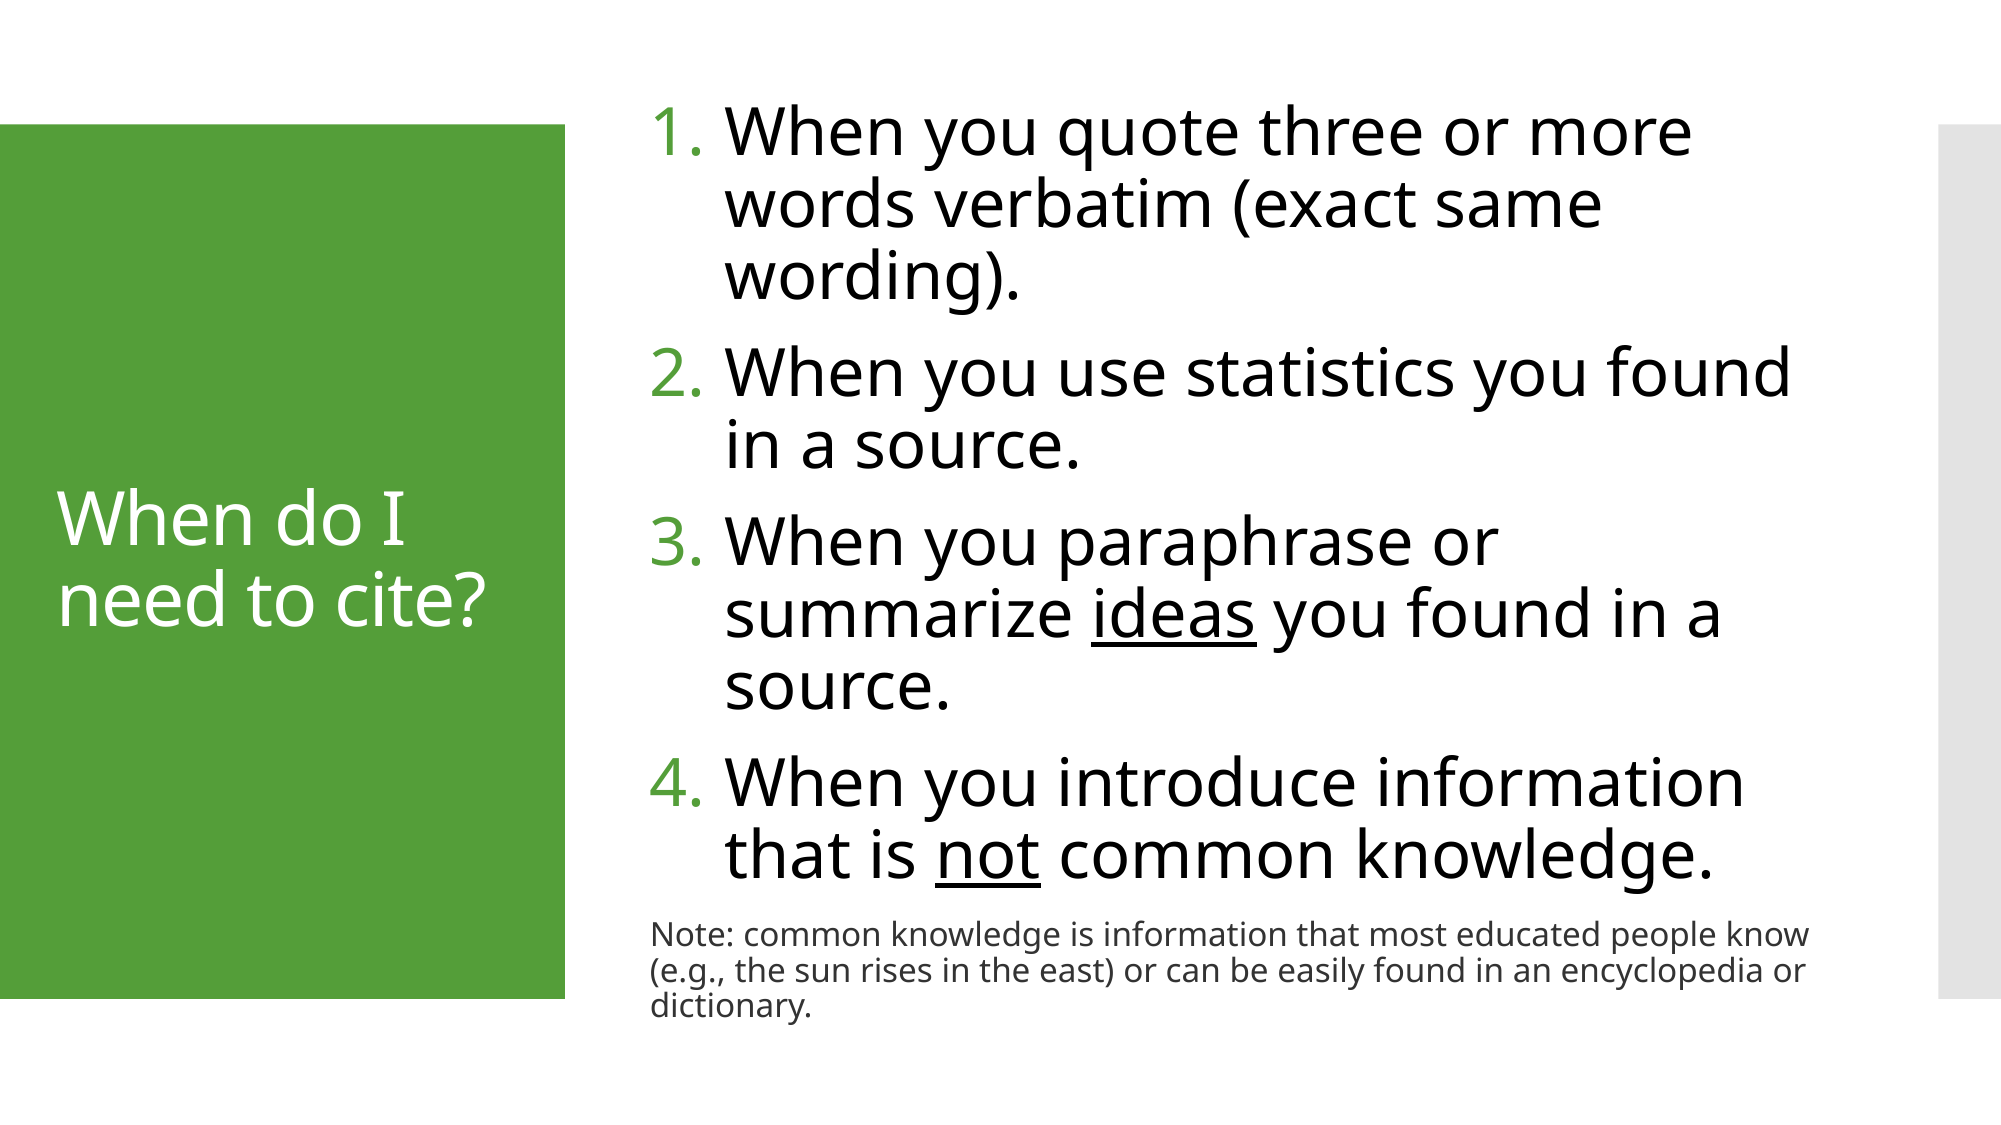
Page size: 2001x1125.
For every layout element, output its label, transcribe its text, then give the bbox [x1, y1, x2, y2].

list When you quote three or more words verbatim (exact same wording). When you use statistics you found in a source. When you paraphrase or summarize ideas you found in a source. When you introduce information that is not common knowledge. Note: common knowledge is information that most educated people know (e.g., the sun rises in the east) or can be easily found in an encyclopedia or dictionary. [634, 141, 1835, 982]
title When do I need to cite? [41, 184, 525, 940]
